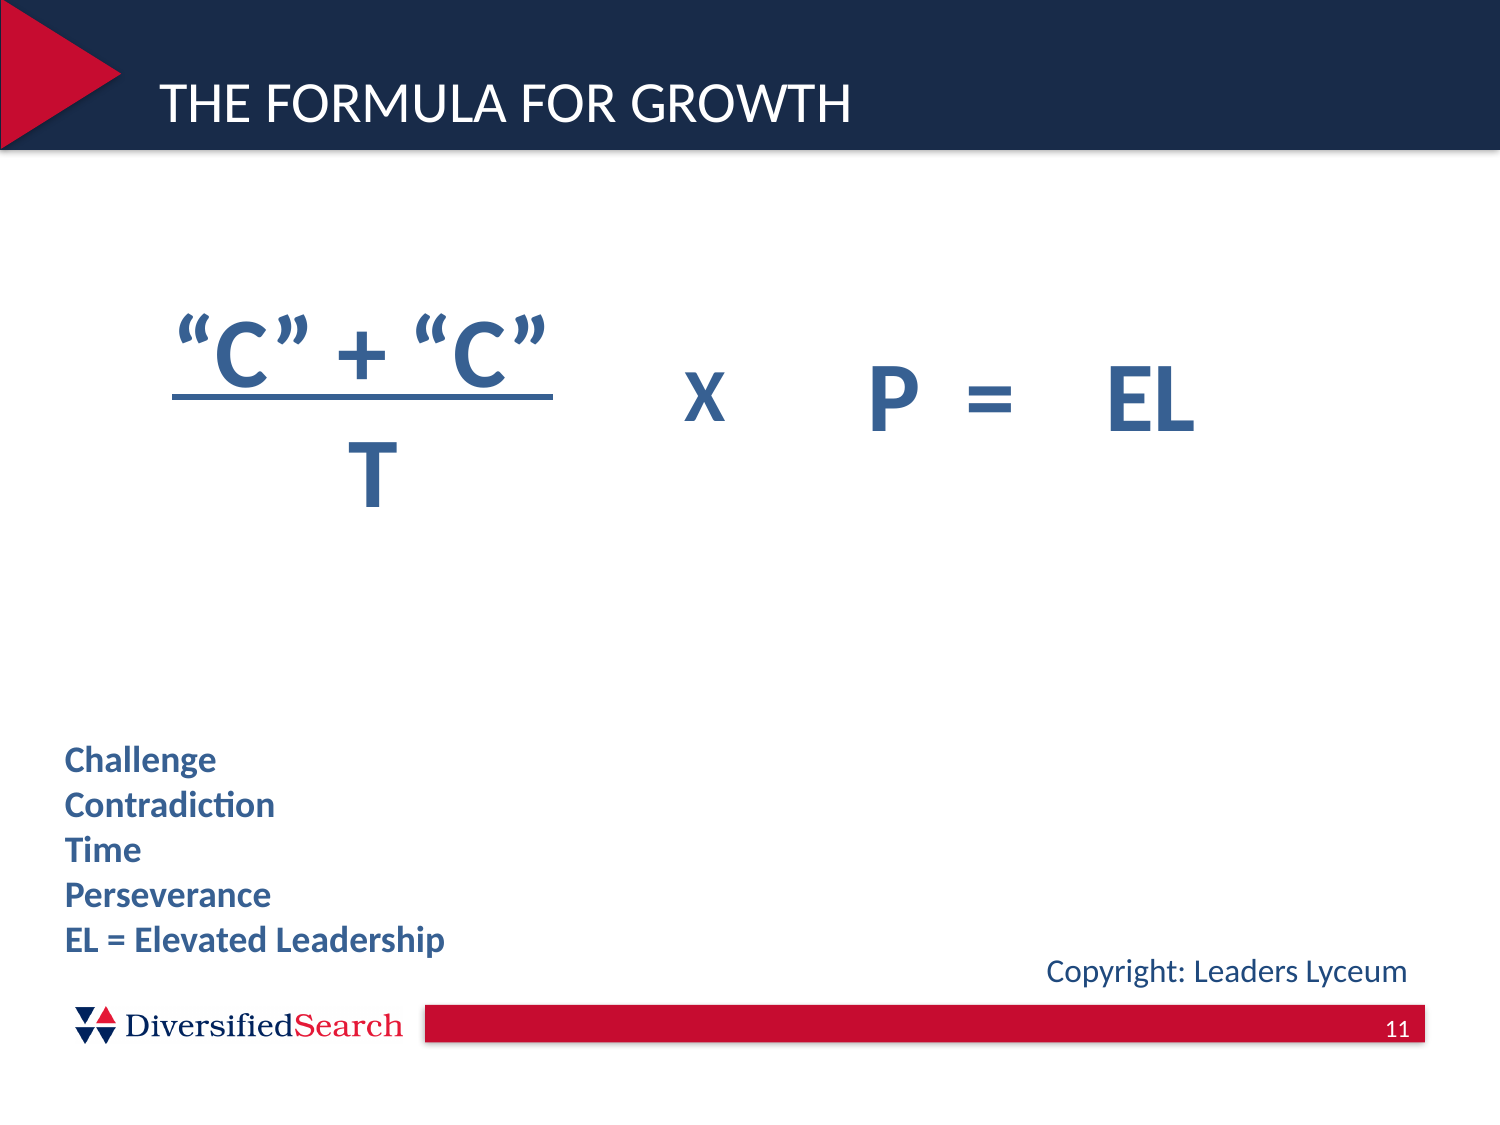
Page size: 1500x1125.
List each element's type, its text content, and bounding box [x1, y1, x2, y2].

text_box “C” + “C” T [137, 280, 588, 535]
picture [75, 1006, 403, 1044]
text_box Challenge Contradiction Time Perseverance EL = Elevated Leadership [50, 727, 761, 967]
text_box P = EL [822, 324, 1242, 459]
text_box Copyright: Leaders Lyceum [1031, 941, 1462, 997]
text_box THE FORMULA FOR GROWTH [104, 6, 1418, 157]
text_box X [587, 339, 822, 445]
